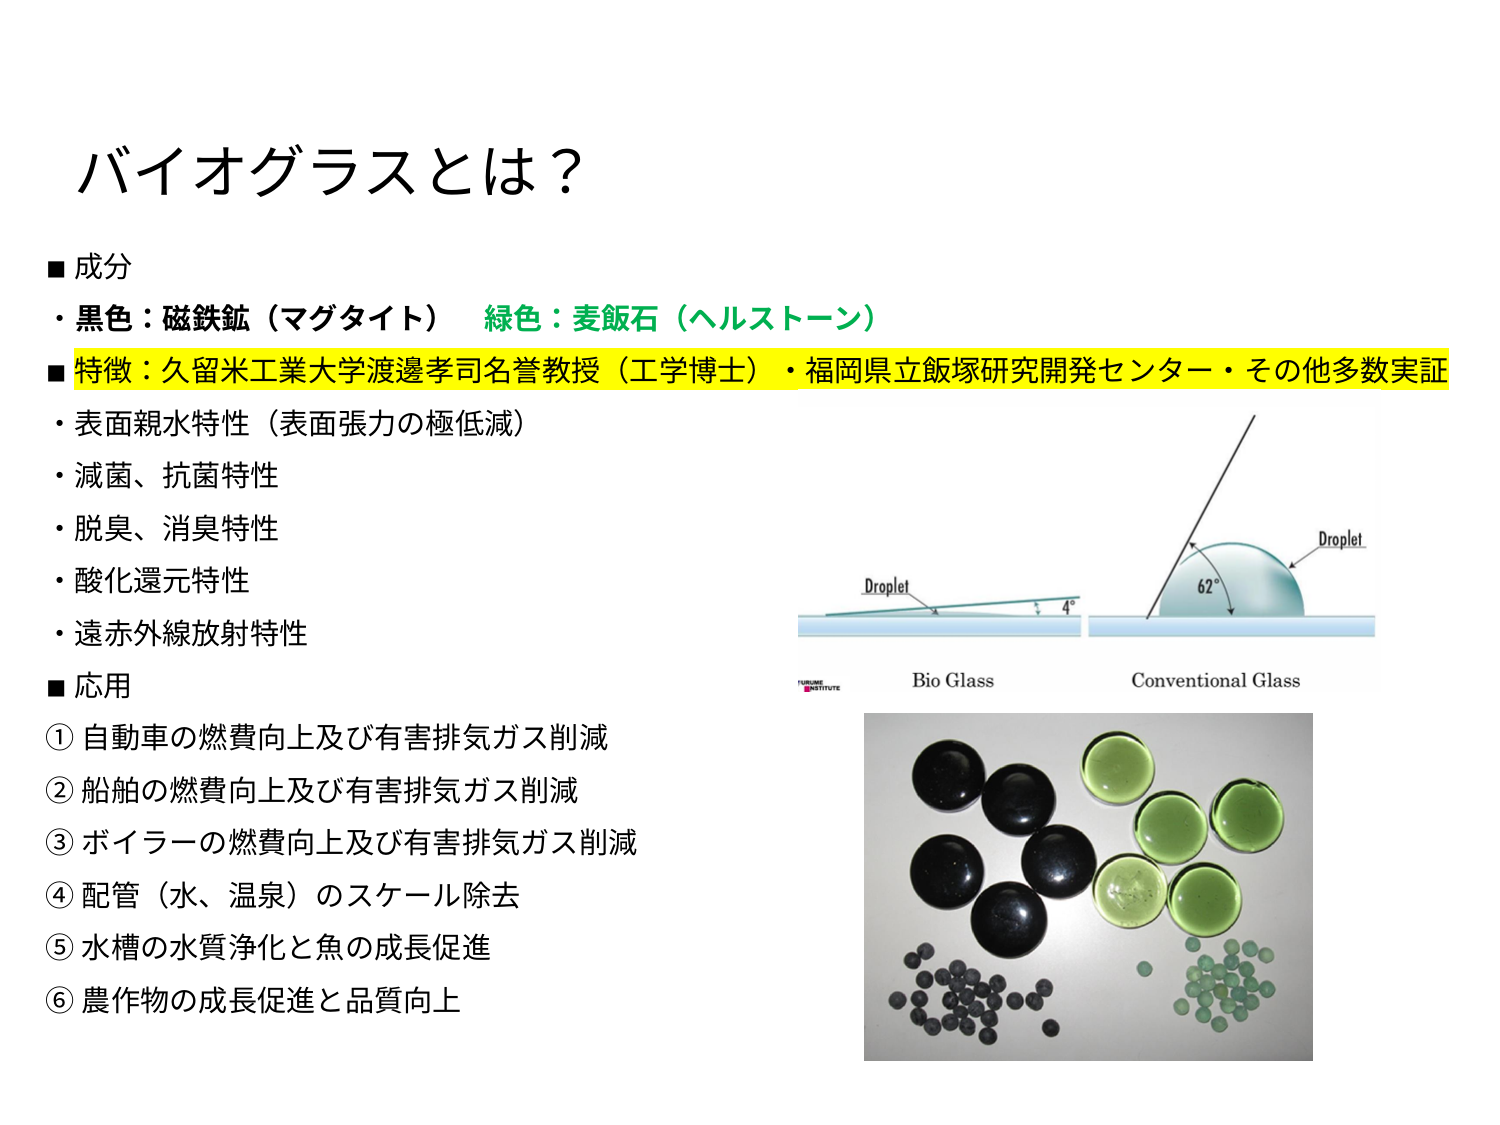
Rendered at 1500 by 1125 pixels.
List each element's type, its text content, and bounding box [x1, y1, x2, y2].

picture [864, 713, 1313, 1061]
text_box バイオグラスとは？ [59, 128, 1107, 213]
picture [798, 389, 1381, 692]
text_box ◾️成分 ・黒色：磁鉄鉱（マグタイト） 緑色：麦飯石（ヘルストーン） ◾️特徴：久留米工業大学渡邊孝司名誉教授（工学博士）・福岡県立飯塚研究開発センター・その他多数実証 ・表面親水特性（表面張力の極低減） ・減菌、抗菌特性 ・脱臭、消臭特性 ・酸化還元特性 ・遠赤外線放射特性 ◾️応用 ①自動車の燃費向上及び有害排気ガス削減 ②船舶の燃費向上及び有害排気ガス削減 ③ボイラーの燃費向上及び有害排気ガス削減 ④配管（水、温泉）のスケール除去 ⑤水槽の水質浄化と魚の成長促進 ⑥農作物の成長促進と品質向上 [30, 222, 1480, 1025]
